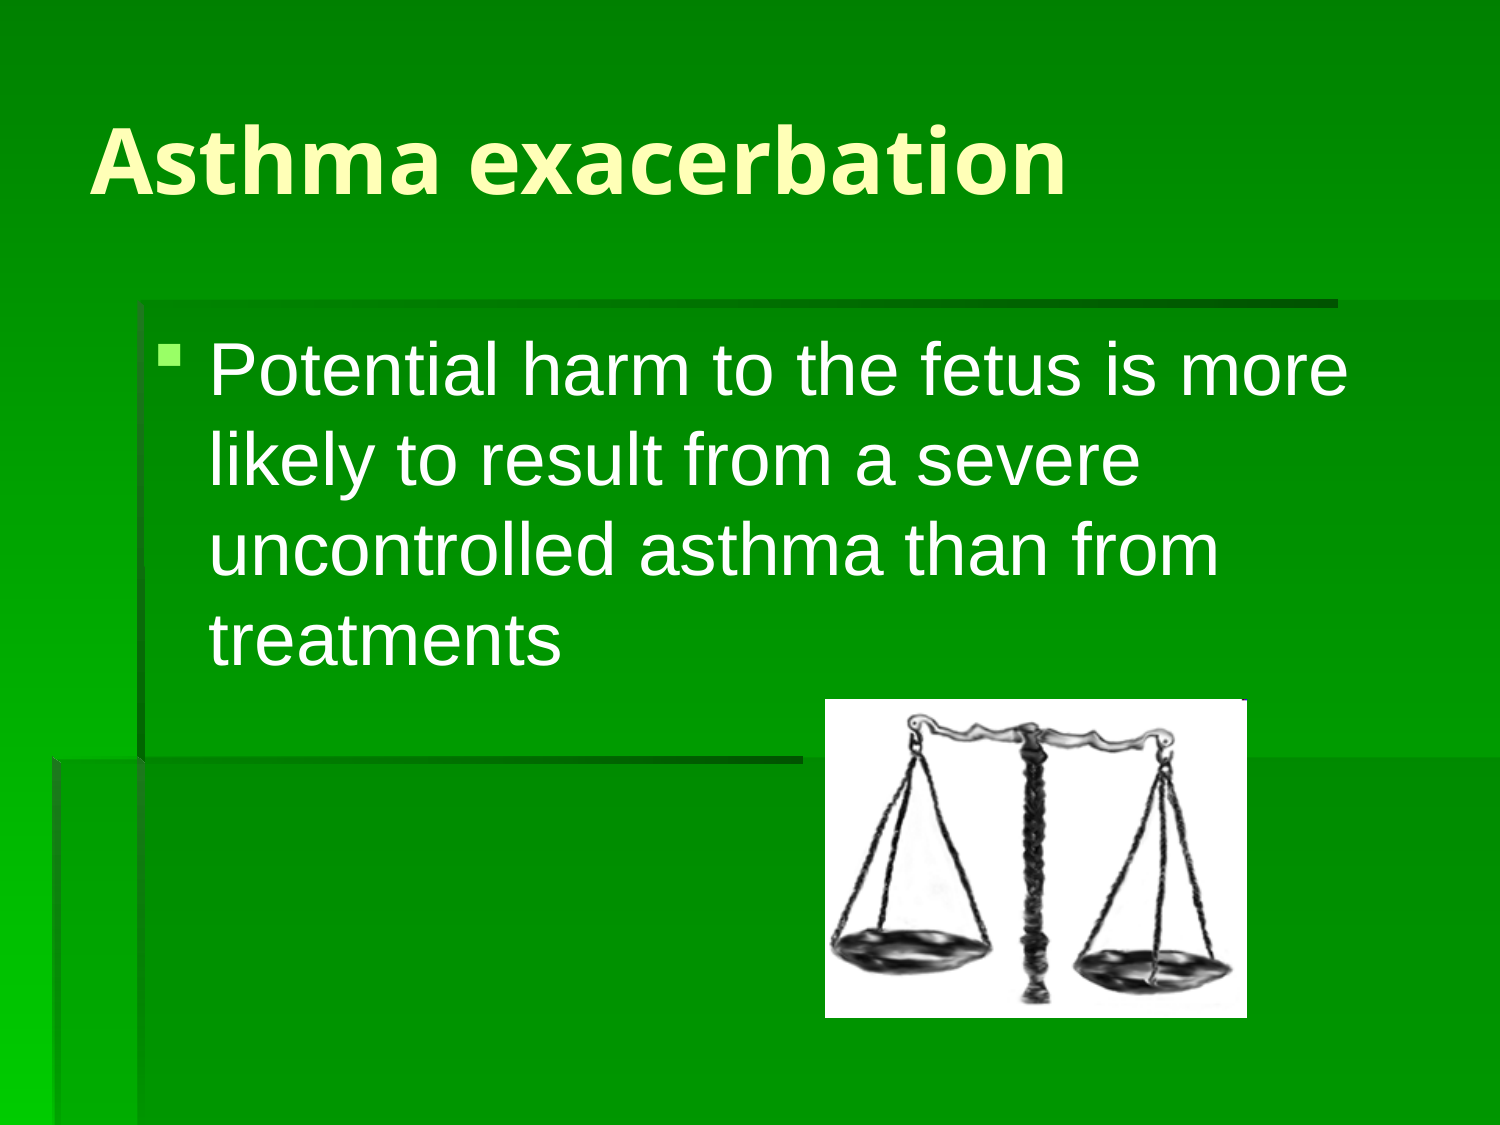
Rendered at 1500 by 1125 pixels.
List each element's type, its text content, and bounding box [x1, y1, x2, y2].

picture [824, 699, 1248, 1018]
title Asthma exacerbation [74, 39, 1451, 276]
list Potential harm to the fetus is more likely to result from a severe uncontrolled asthma than from treatments [137, 312, 1452, 1001]
